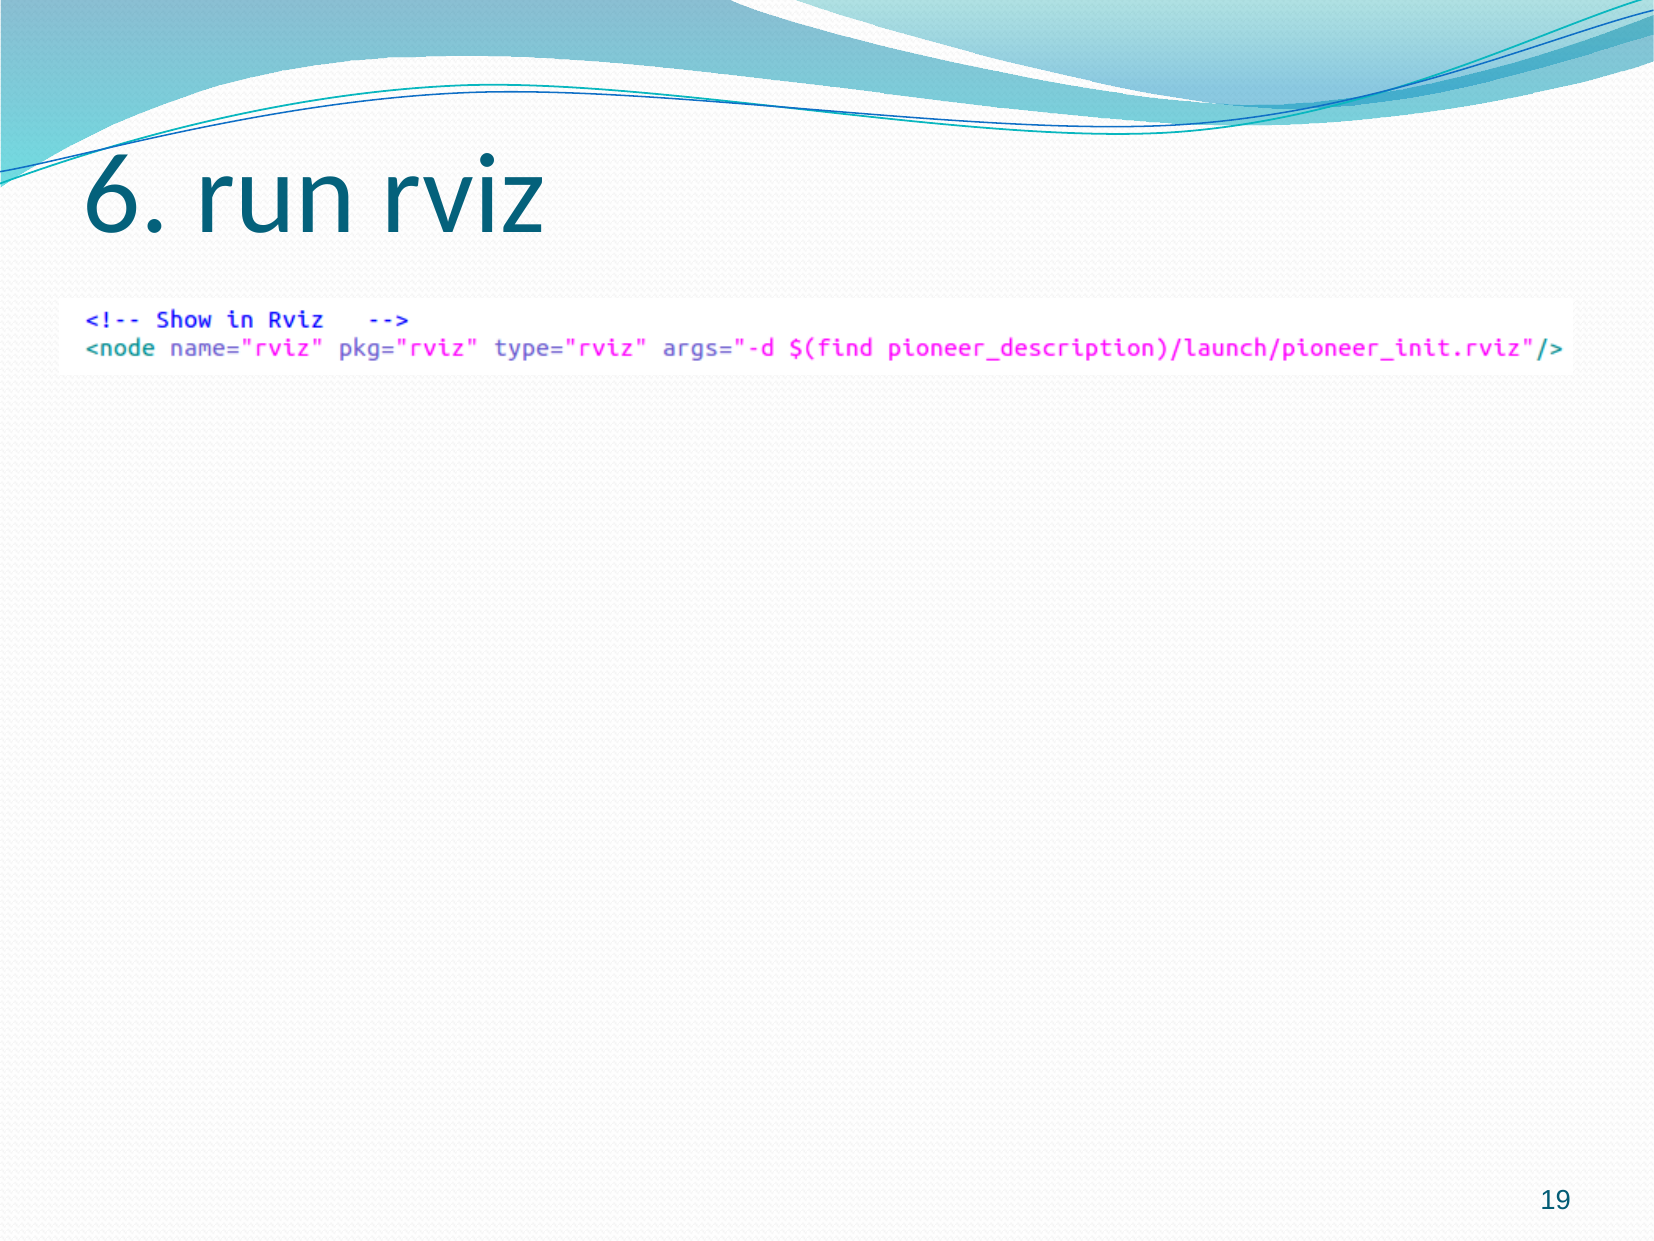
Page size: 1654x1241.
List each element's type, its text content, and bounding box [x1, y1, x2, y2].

slide_number 19 [1433, 1149, 1571, 1216]
title 6. run rviz [82, 49, 1570, 256]
picture [59, 298, 1573, 376]
